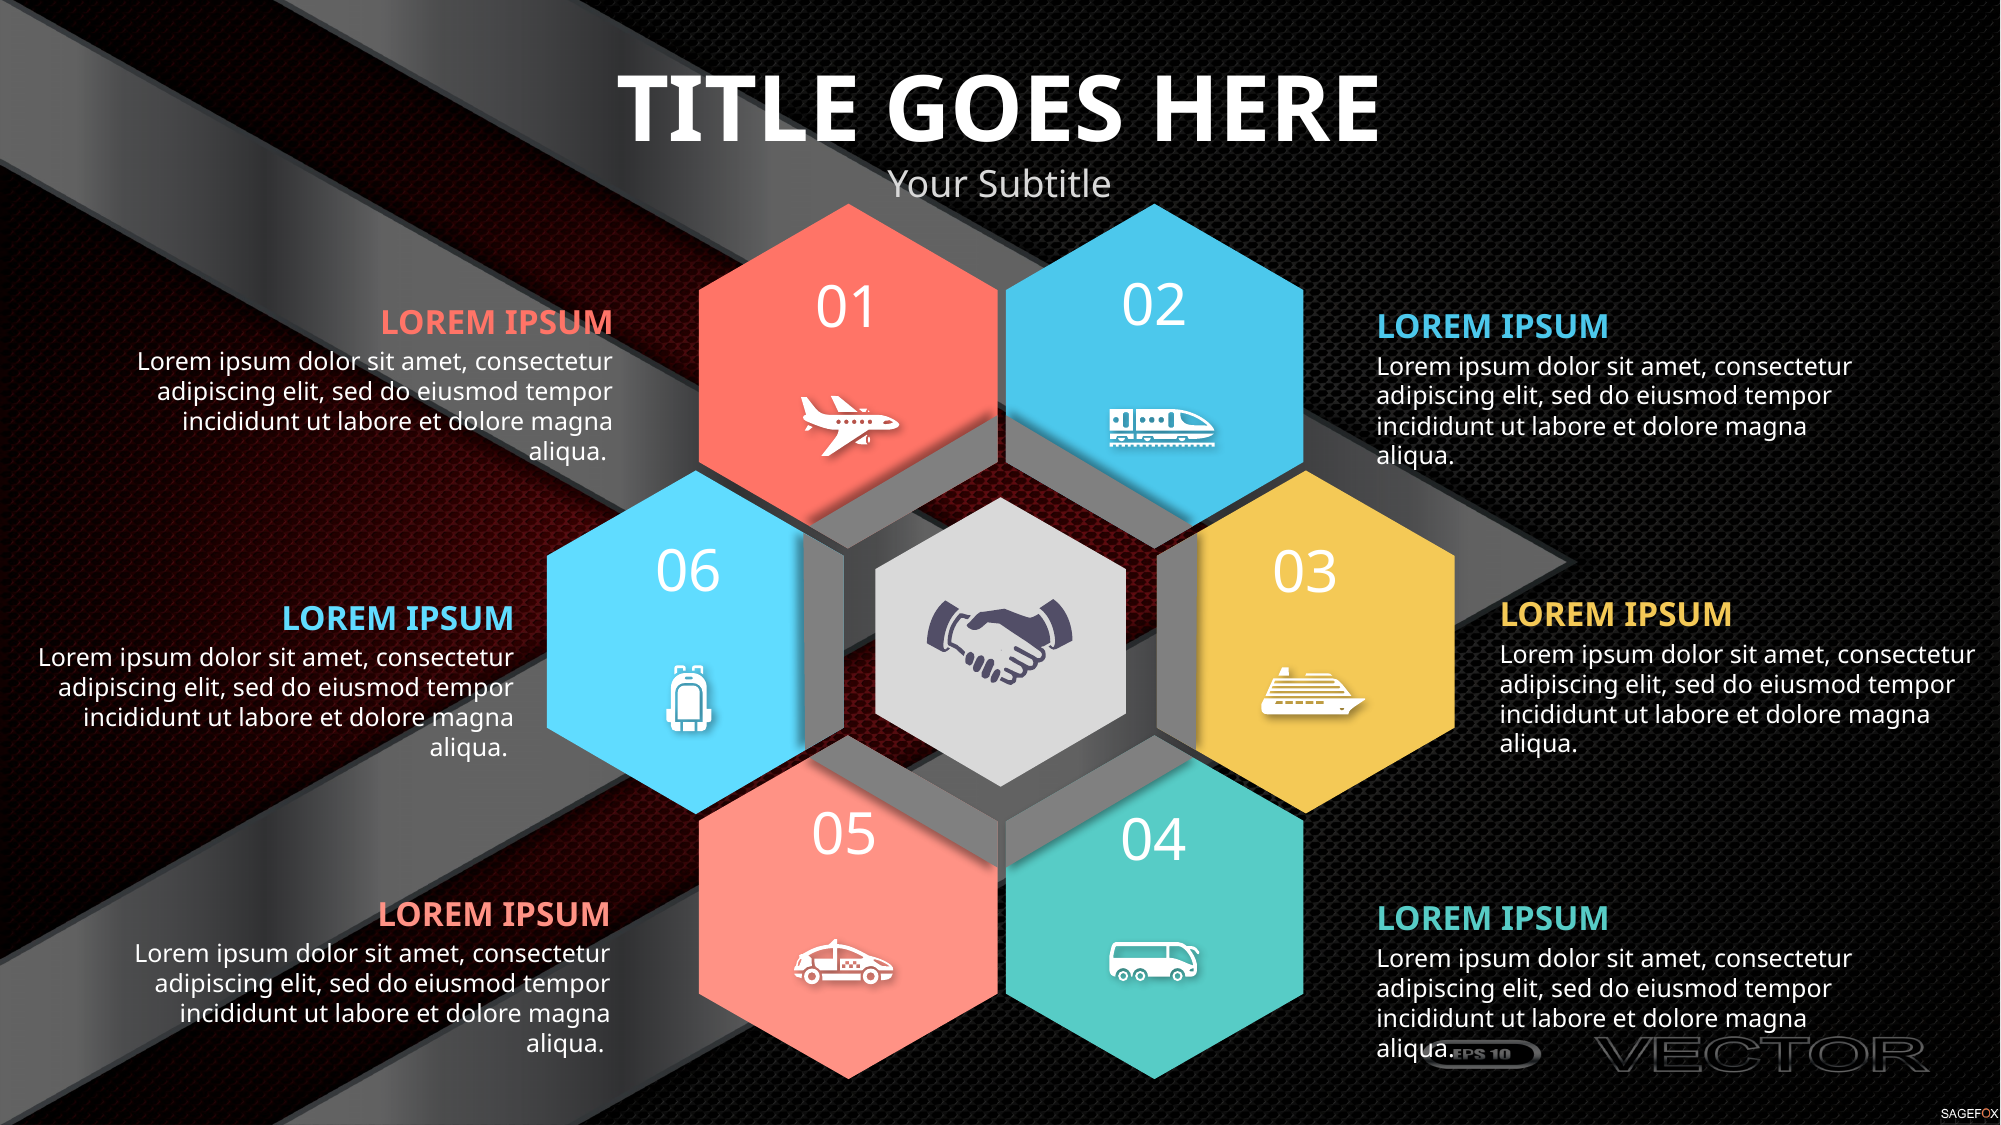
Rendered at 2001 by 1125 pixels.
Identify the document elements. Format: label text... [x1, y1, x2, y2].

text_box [1005, 203, 1304, 549]
text_box LOREM IPSUM Lorem ipsum dolor sit amet, consectetur adipiscing elit, sed do eiusmod tempor incididunt ut labore et dolore magna aliqua. [4, 589, 530, 770]
text_box [875, 497, 1126, 787]
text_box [546, 470, 844, 815]
text_box LOREM IPSUM Lorem ipsum dolor sit amet, consectetur adipiscing elit, sed do eiusmod tempor incididunt ut labore et dolore magna aliqua. [100, 885, 626, 1065]
text_box LOREM IPSUM Lorem ipsum dolor sit amet, consectetur adipiscing elit, sed do eiusmod tempor incididunt ut labore et dolore magna aliqua. [103, 293, 629, 474]
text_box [698, 203, 998, 549]
text_box LOREM IPSUM Lorem ipsum dolor sit amet, consectetur adipiscing elit, sed do eiusmod tempor incididunt ut labore et dolore magna aliqua. [1361, 297, 1887, 478]
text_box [698, 735, 998, 1080]
text_box LOREM IPSUM Lorem ipsum dolor sit amet, consectetur adipiscing elit, sed do eiusmod tempor incididunt ut labore et dolore magna aliqua. [1361, 890, 1887, 1070]
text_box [1156, 470, 1455, 814]
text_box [1005, 735, 1304, 1080]
picture [0, 0, 2001, 1125]
text_box LOREM IPSUM Lorem ipsum dolor sit amet, consectetur adipiscing elit, sed do eiusmod tempor incididunt ut labore et dolore magna aliqua. [1484, 585, 2000, 766]
text_box TITLE GOES HERE Your Subtitle [548, 42, 1452, 212]
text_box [926, 599, 1074, 685]
